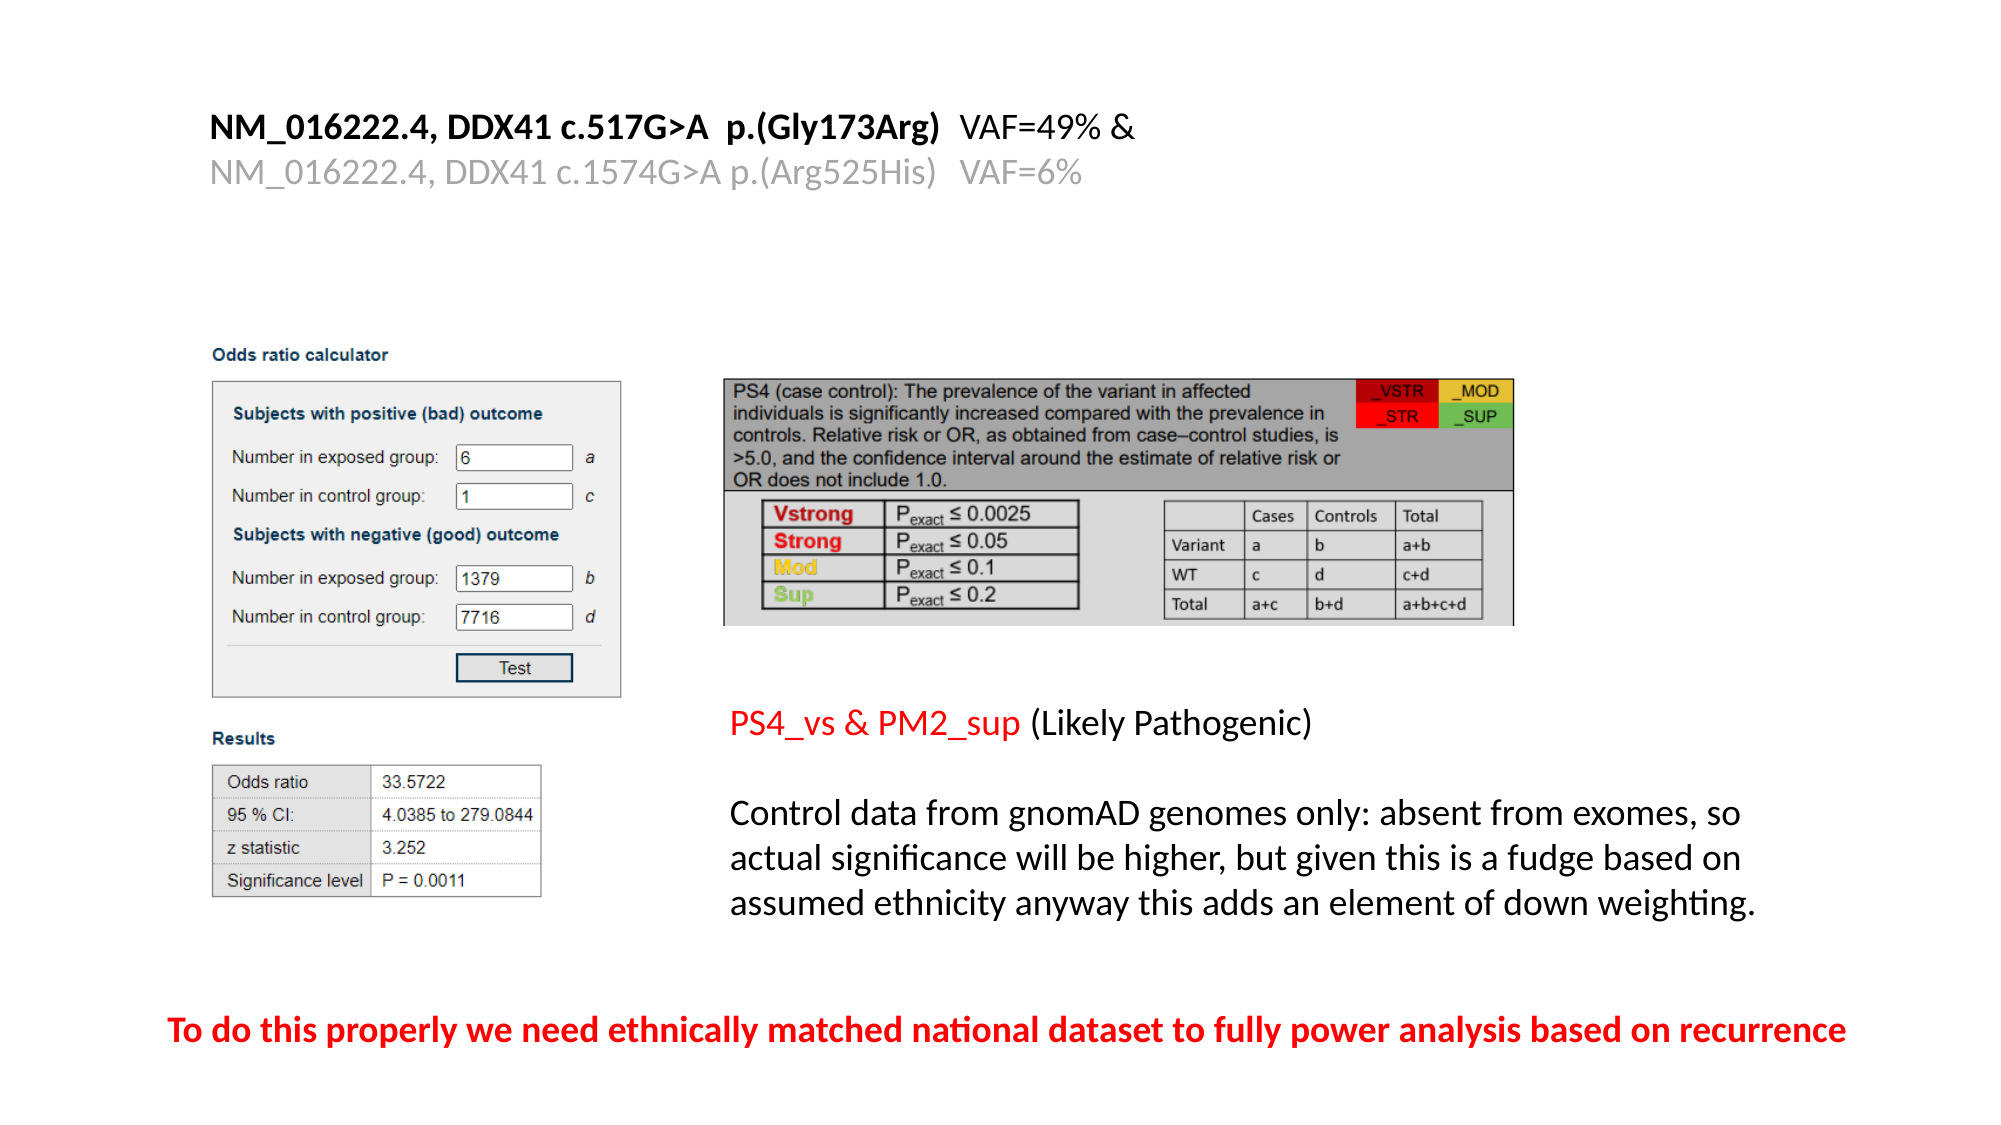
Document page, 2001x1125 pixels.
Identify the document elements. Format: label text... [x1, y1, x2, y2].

picture [715, 364, 1524, 626]
text_box PS4_vs & PM2_sup (Likely Pathogenic) Control data from gnomAD genomes only: absent from exomes, so actual significance will be higher, but given this is a fudge based on assumed ethnicity anyway this adds an element of down weighting. [715, 690, 1787, 931]
picture [178, 334, 673, 909]
text_box NM_016222.4, DDX41 c.517G>A p.(Gly173Arg) VAF=49% & NM_016222.4, DDX41 c.1574G>A p.(Arg525His) VAF=6% [194, 94, 1151, 200]
text_box To do this properly we need ethnically matched national dataset to fully power analysis based on recurrence [152, 997, 1865, 1058]
